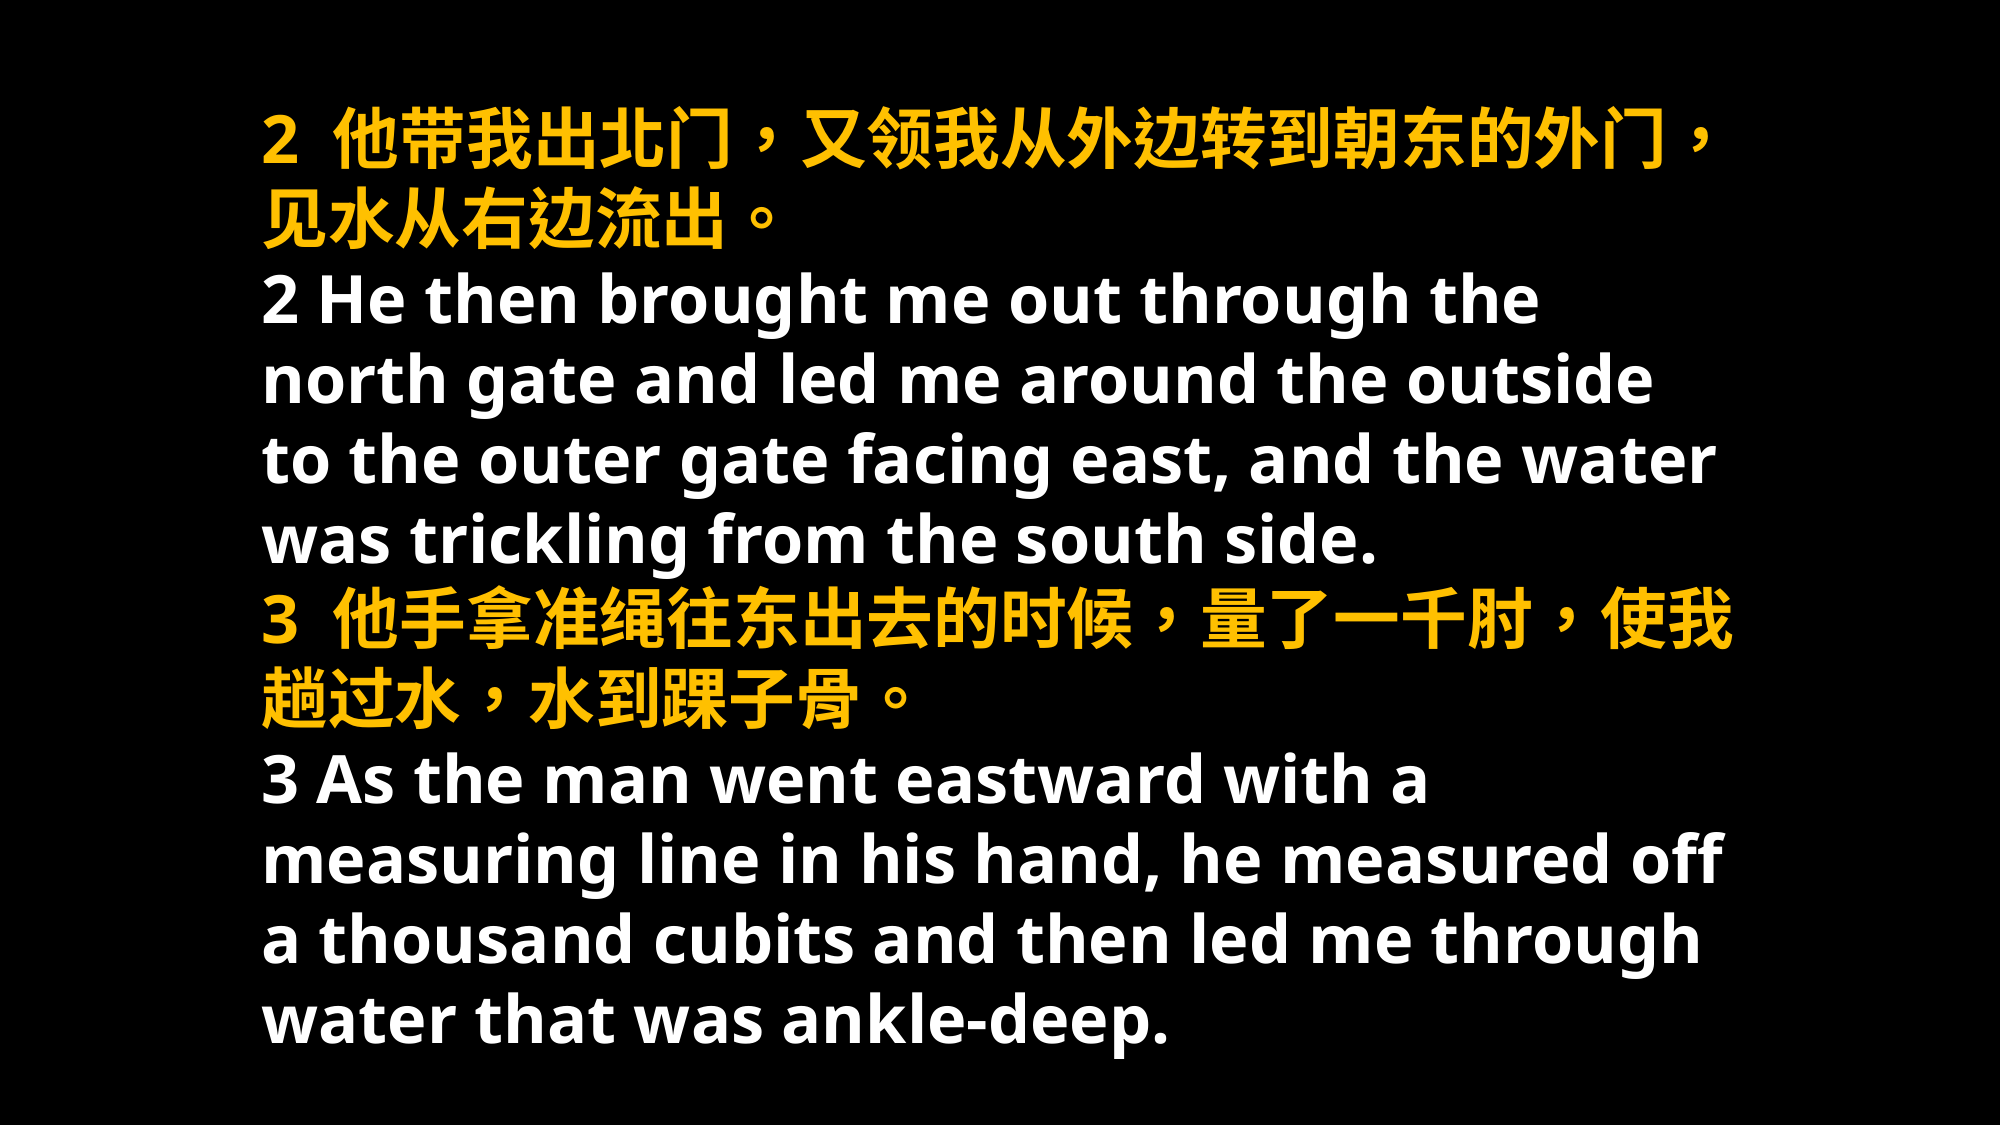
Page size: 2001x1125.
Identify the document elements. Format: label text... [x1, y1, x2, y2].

text_box 2 他带我出北门，又领我从外边转到朝东的外门，见水从右边流出。 2 He then brought me out through the north gate and led me around the outside to the outer gate facing east, and the water was trickling from the south side. 3 他手拿准绳往东出去的时候，量了一千肘，使我趟过水，水到踝子骨。 3 As the man went eastward with a measuring line in his hand, he measured off a thousand cubits and then led me through water that was ankle-deep. [246, 90, 1754, 1065]
